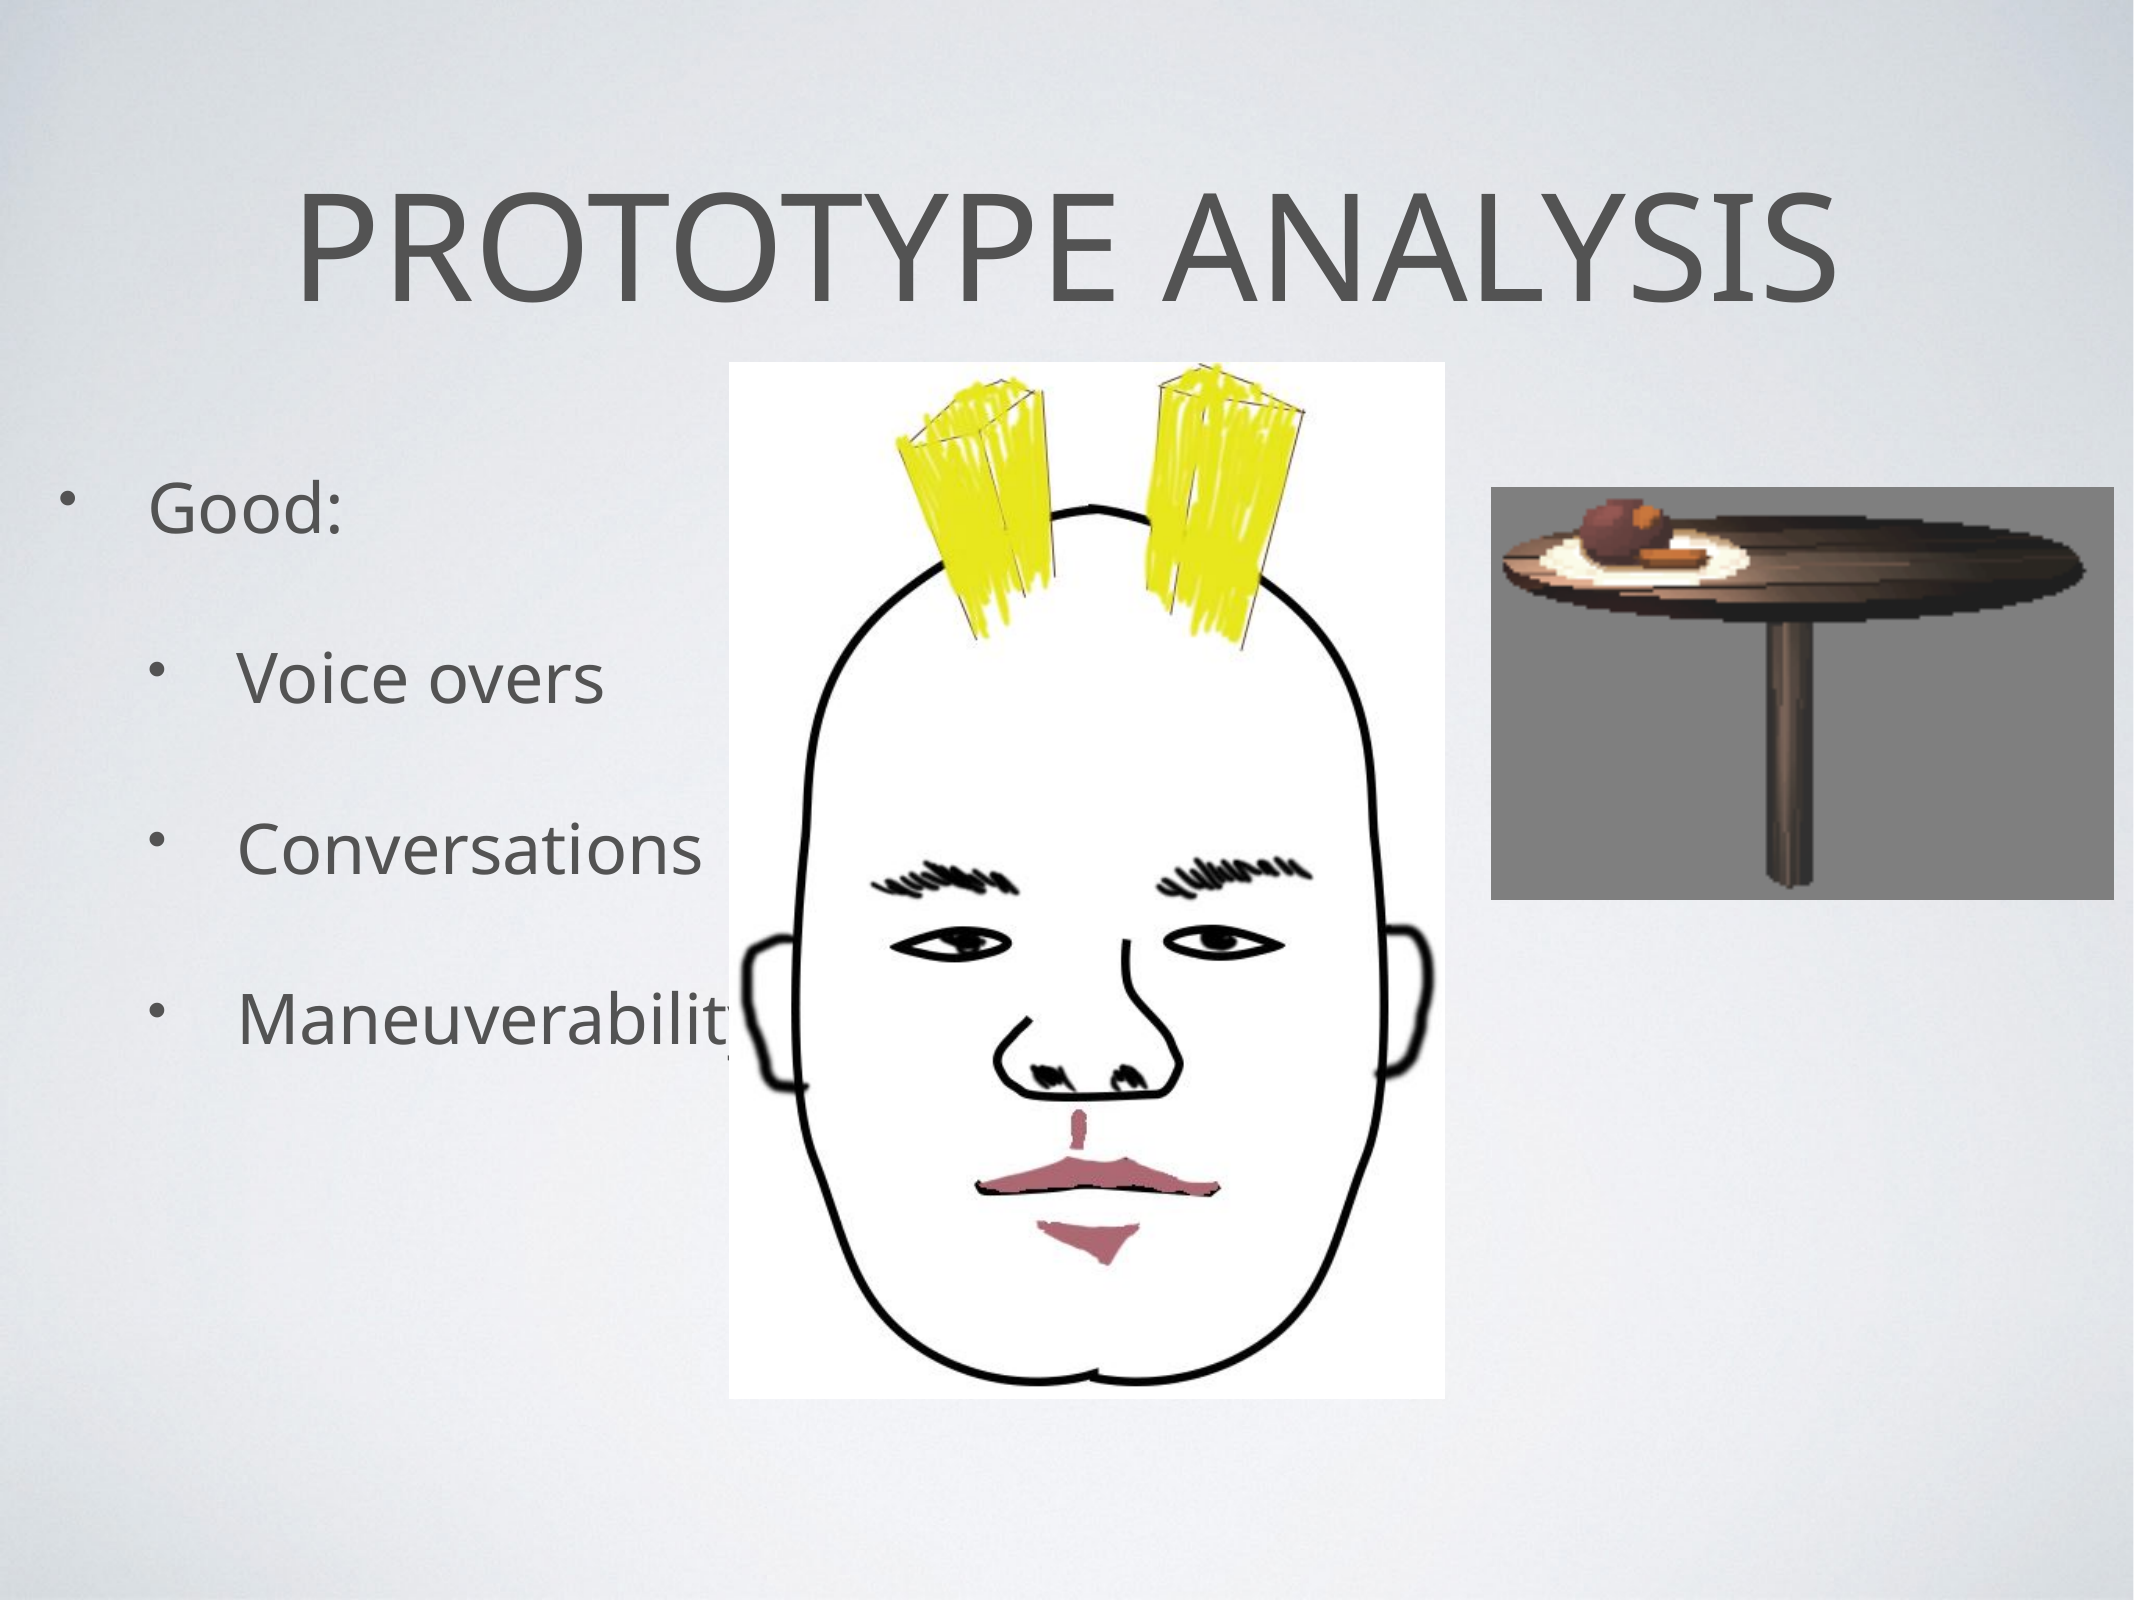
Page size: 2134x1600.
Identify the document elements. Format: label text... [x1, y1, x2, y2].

picture [0, 0, 2134, 1600]
list Good: Voice overs Conversations Maneuverability [57, 442, 728, 1063]
list Good: Voice overs Conversations Maneuverability [1445, 442, 2076, 1063]
title Prototype Analysis [57, 39, 2076, 442]
